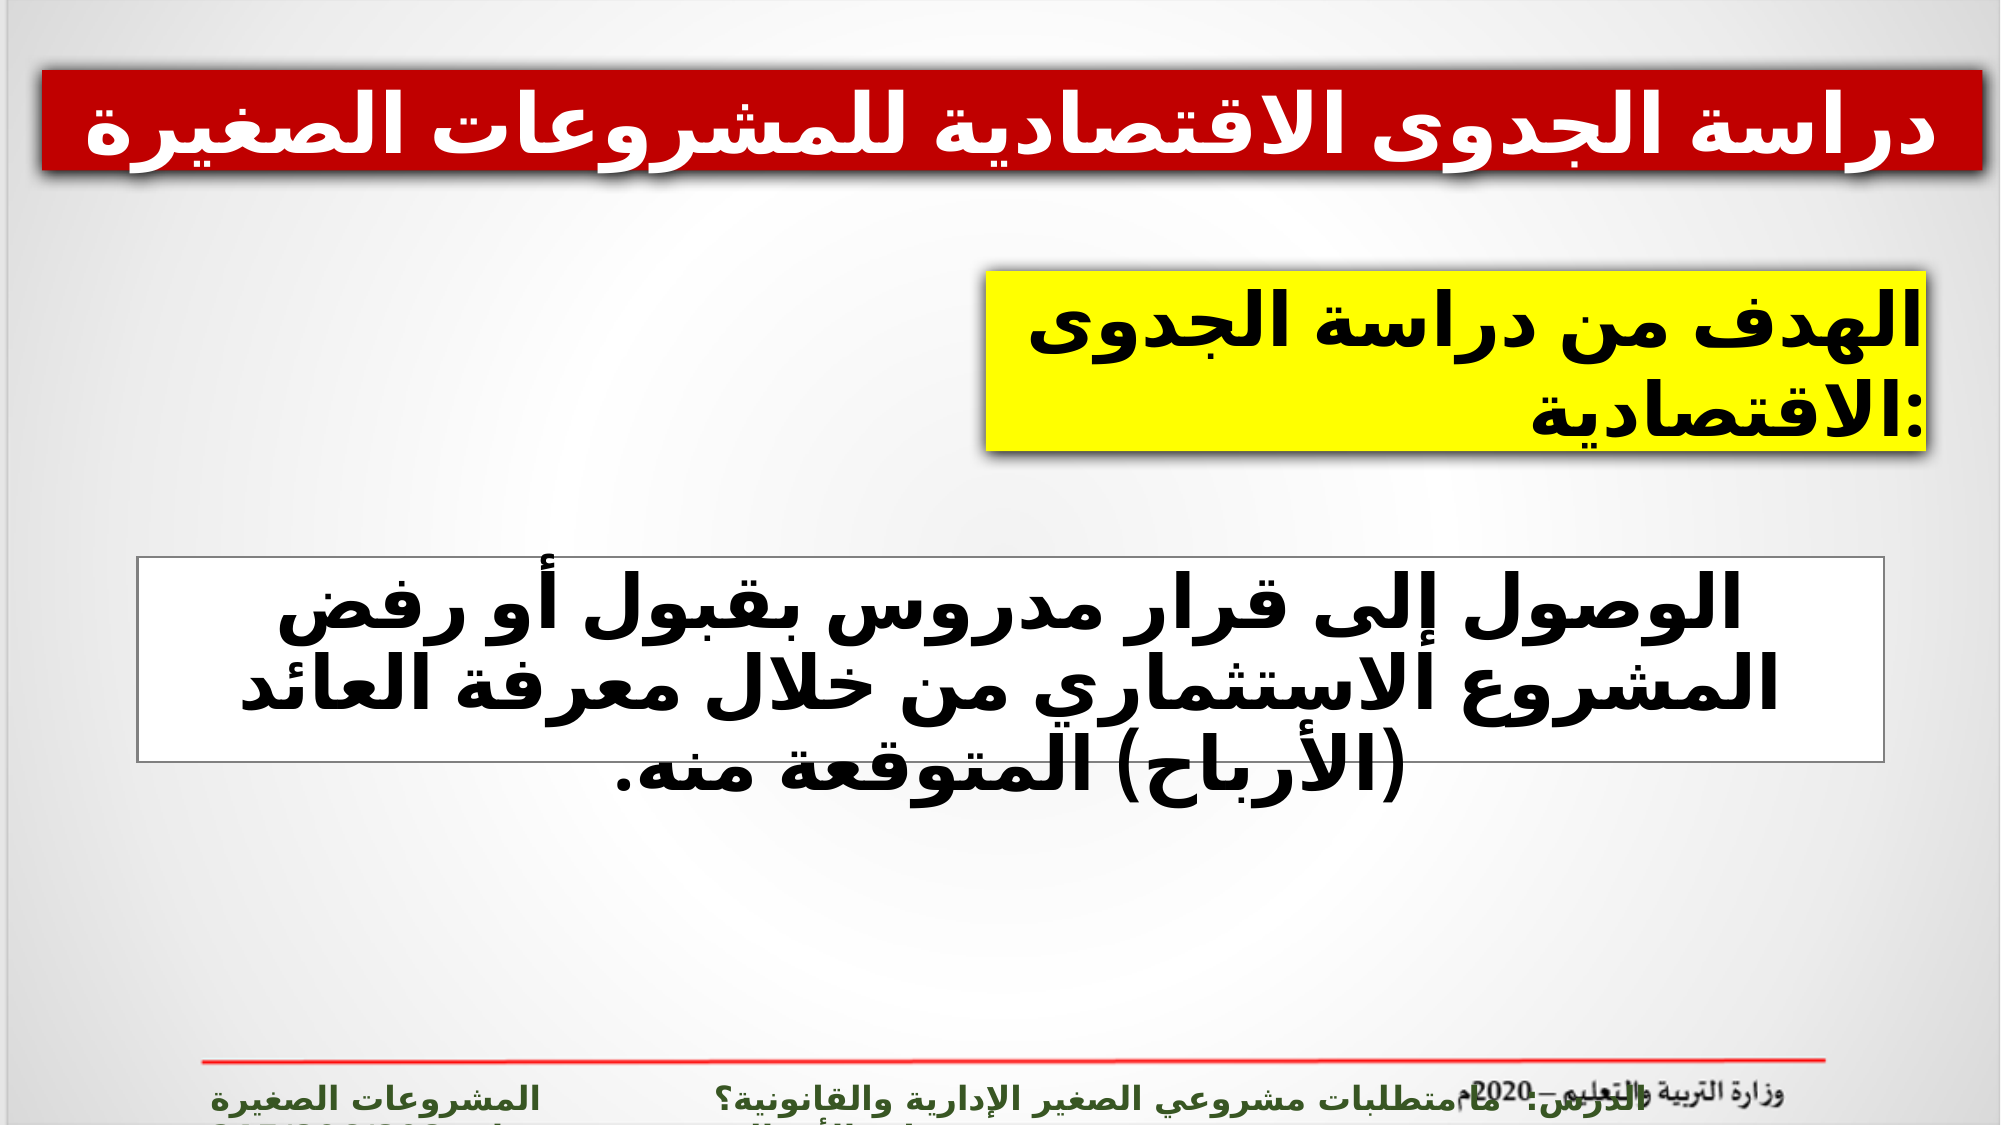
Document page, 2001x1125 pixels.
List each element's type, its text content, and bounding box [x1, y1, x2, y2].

text_box الهدف من دراسة الجدوى الاقتصادية: [985, 270, 1927, 452]
picture [0, 0, 2001, 1125]
text_box الوصول إلى قرار مدروس بقبول أو رفض المشروع الاستثماري من خلال معرفة العائد (الأرباح) المتوقعة منه. [136, 556, 1885, 763]
text_box الدرس: ما متطلبات مشروعي الصغير الإدارية والقانونية؟ المشروعات الصغيرة وريادة الأعمال ادر 215/806/808 [195, 1069, 1663, 1125]
text_box دراسة الجدوى الاقتصادية للمشروعات الصغيرة [41, 69, 1983, 171]
